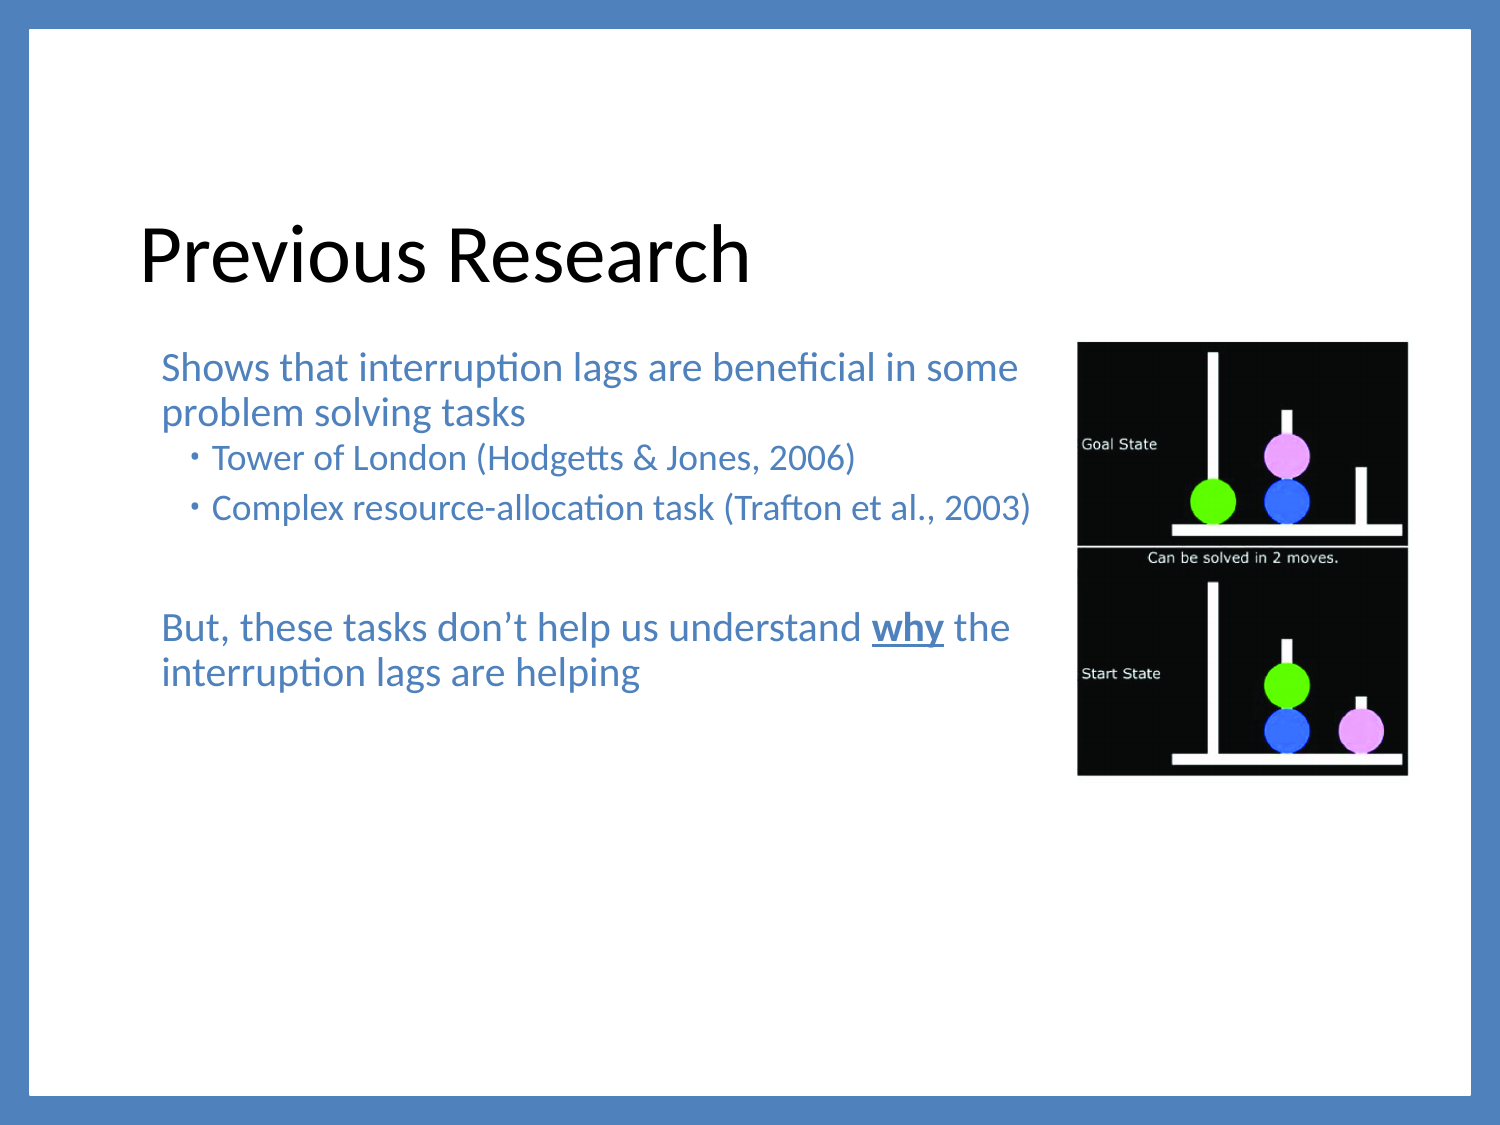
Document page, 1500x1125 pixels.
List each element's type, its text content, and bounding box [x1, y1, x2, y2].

list Shows that interruption lags are beneficial in some problem solving tasks Tower of London (Hodgetts & Jones, 2006) Complex resource-allocation task (Trafton et al., 2003) But, these tasks don’t help us understand why the interruption lags are helping [140, 340, 1062, 1000]
picture [1077, 337, 1409, 784]
text_box Previous Research [124, 172, 1340, 340]
